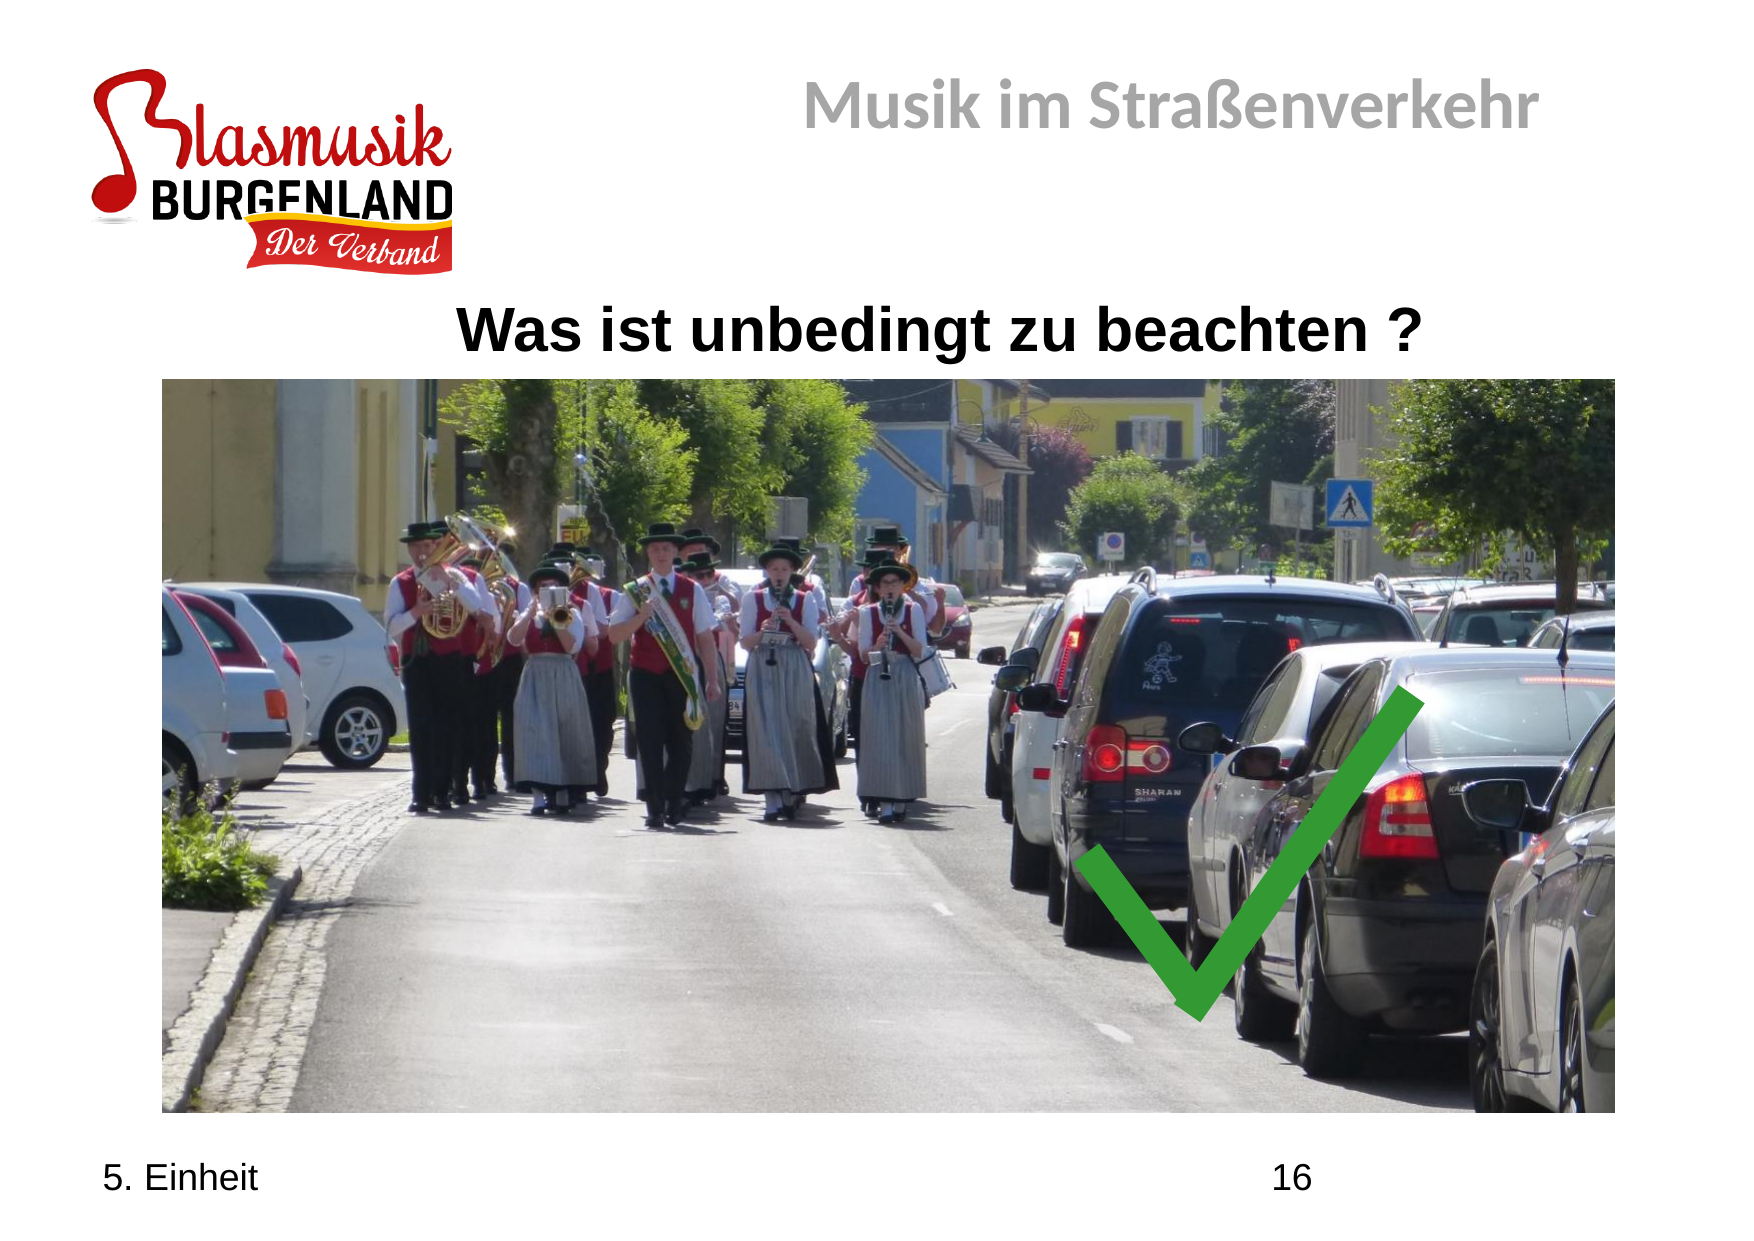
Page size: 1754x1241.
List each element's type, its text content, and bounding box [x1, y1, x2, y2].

picture [162, 379, 1615, 1113]
slide_number 16 [1256, 1149, 1665, 1215]
slide_number 5. Einheit [87, 1149, 497, 1215]
picture [91, 69, 452, 278]
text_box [1086, 852, 1181, 999]
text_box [1186, 693, 1412, 1014]
text_box Musik im Straßenverkehr [770, 65, 1574, 172]
text_box Was ist unbedingt zu beachten ? [297, 294, 1586, 378]
